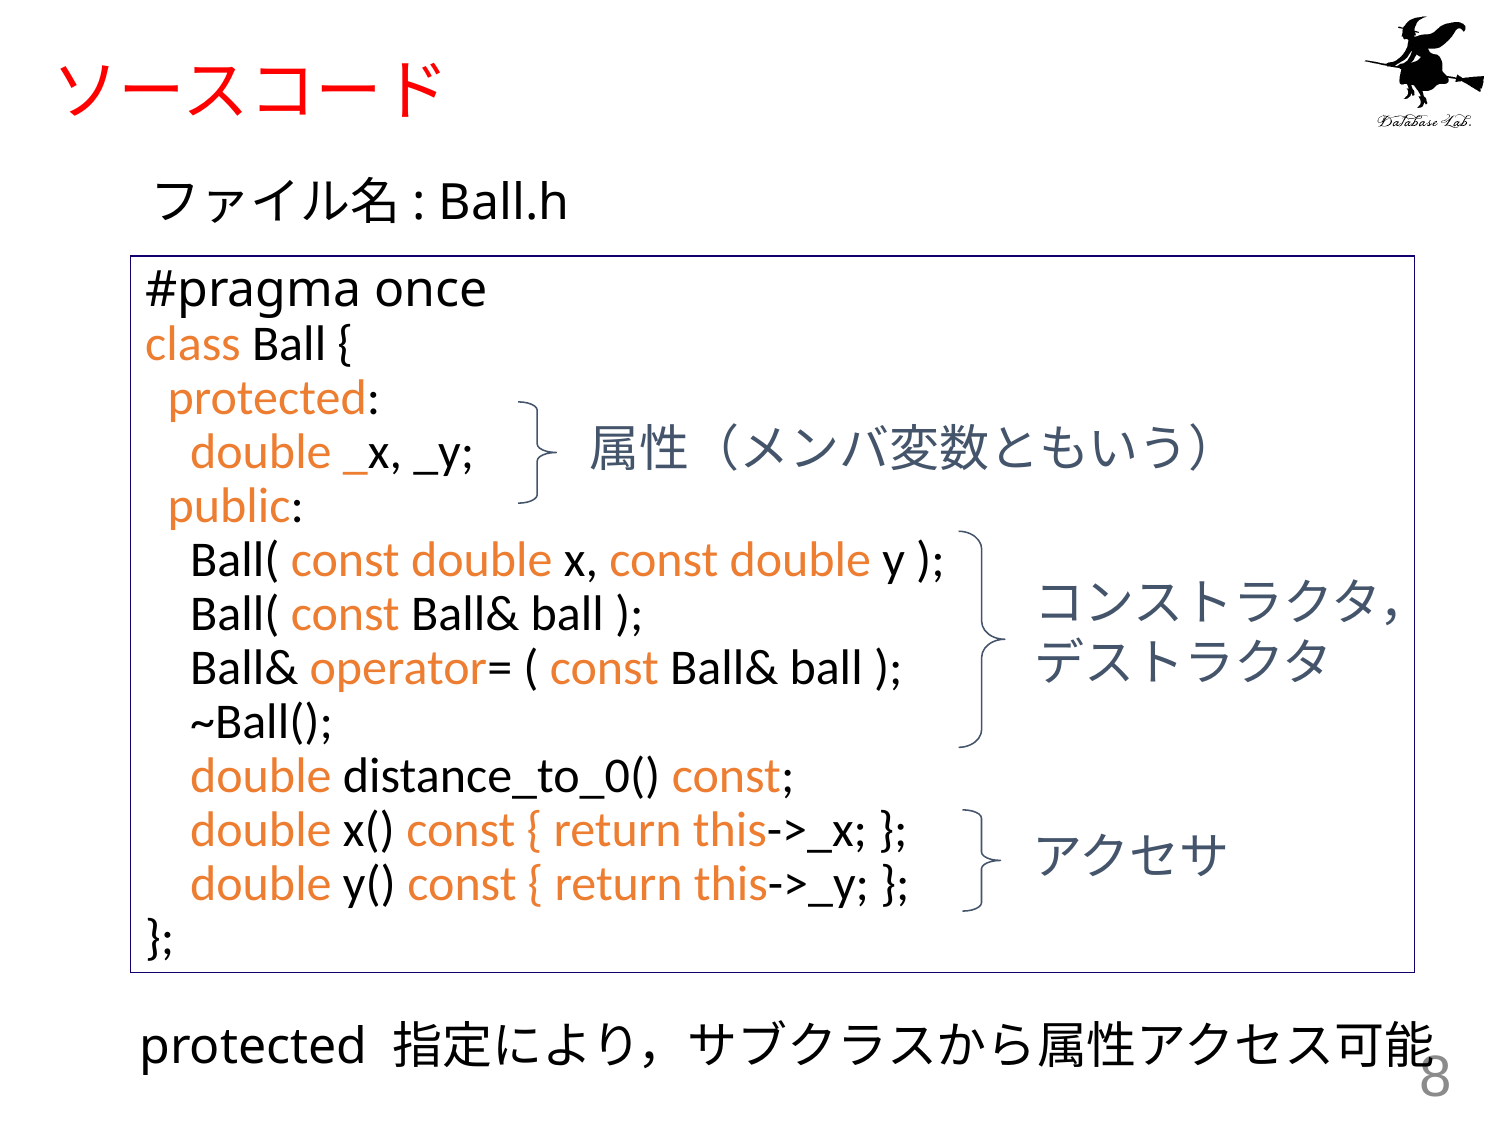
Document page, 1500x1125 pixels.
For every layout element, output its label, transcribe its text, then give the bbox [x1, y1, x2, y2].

text_box protected 指定により，サブクラスから属性アクセス可能 [124, 1006, 1450, 1082]
title ソースコード [37, 44, 1433, 143]
text_box アクセサ [1017, 817, 1245, 892]
picture [1362, 14, 1486, 130]
text_box [958, 531, 1005, 748]
text_box [518, 401, 557, 504]
text_box [962, 809, 1001, 912]
text_box ファイル名: Ball.h [135, 161, 585, 237]
text_box 属性（メンバ変数ともいう） [574, 409, 1254, 484]
slide_number 8 [1129, 1042, 1467, 1103]
text_box コンストラクタ， デストラクタ [1020, 562, 1445, 698]
text_box #pragma once class Ball { protected: double _x, _y; public: Ball( const double x, const double y ); Ball( const Ball& ball ); Ball& operator= ( const Ball& ball ); ~Ball(); double distance_to_0() const; double x() const { return this->_x; }; double y() const { return this->_y; }; }; [130, 256, 1415, 973]
